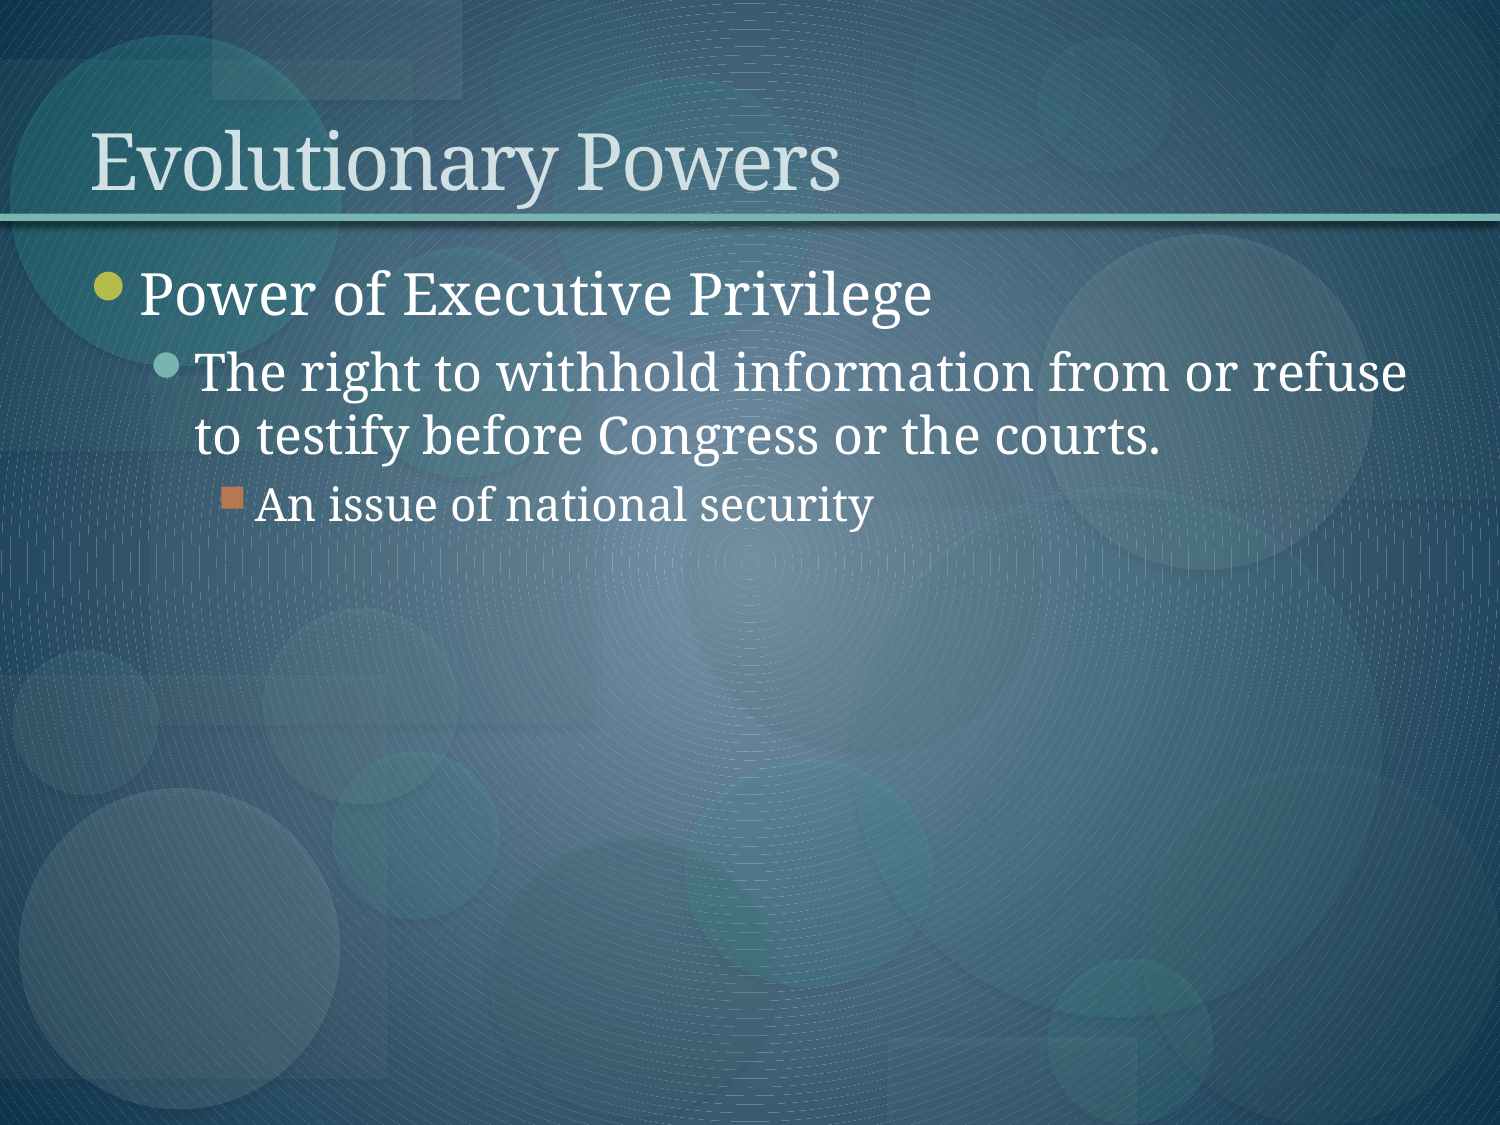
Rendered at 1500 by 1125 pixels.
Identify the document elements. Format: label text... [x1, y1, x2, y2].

list Power of Executive Privilege The right to withhold information from or refuse to testify before Congress or the courts. An issue of national security [75, 249, 1425, 1000]
title Evolutionary Powers [75, 26, 1425, 214]
